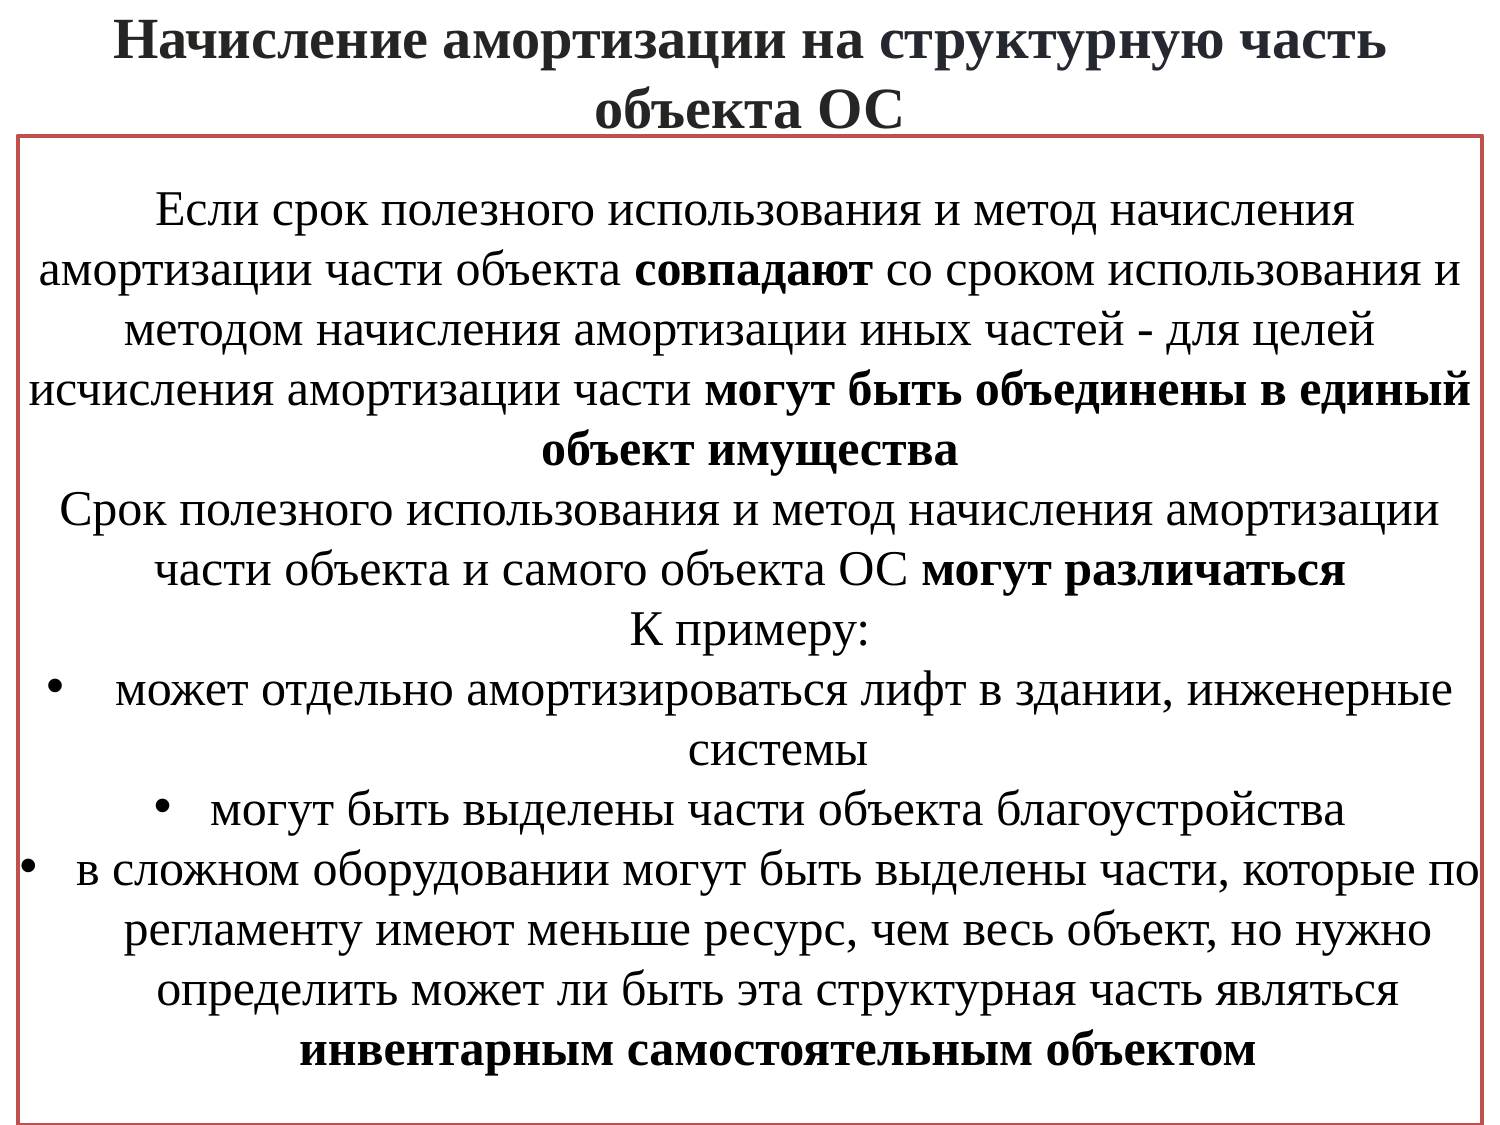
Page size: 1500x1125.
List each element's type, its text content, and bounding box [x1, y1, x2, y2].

list Если срок полезного использования и метод начисления амортизации части объекта совпадают со сроком использования и методом начисления амортизации иных частей - для целей исчисления амортизации части могут быть объединены в единый объект имущества Срок полезного использования и метод начисления амортизации части объекта и самого объекта ОС могут различаться К примеру: может отдельно амортизироваться лифт в здании, инженерные системы могут быть выделены части объекта благоустройства в сложном оборудовании могут быть выделены части, которые по регламенту имеют меньше ресурс, чем весь объект, но нужно определить может ли быть эта структурная часть являться инвентарным самостоятельным объектом [16, 134, 1484, 1125]
title Начисление амортизации на структурную часть объекта ОС [50, 0, 1450, 134]
